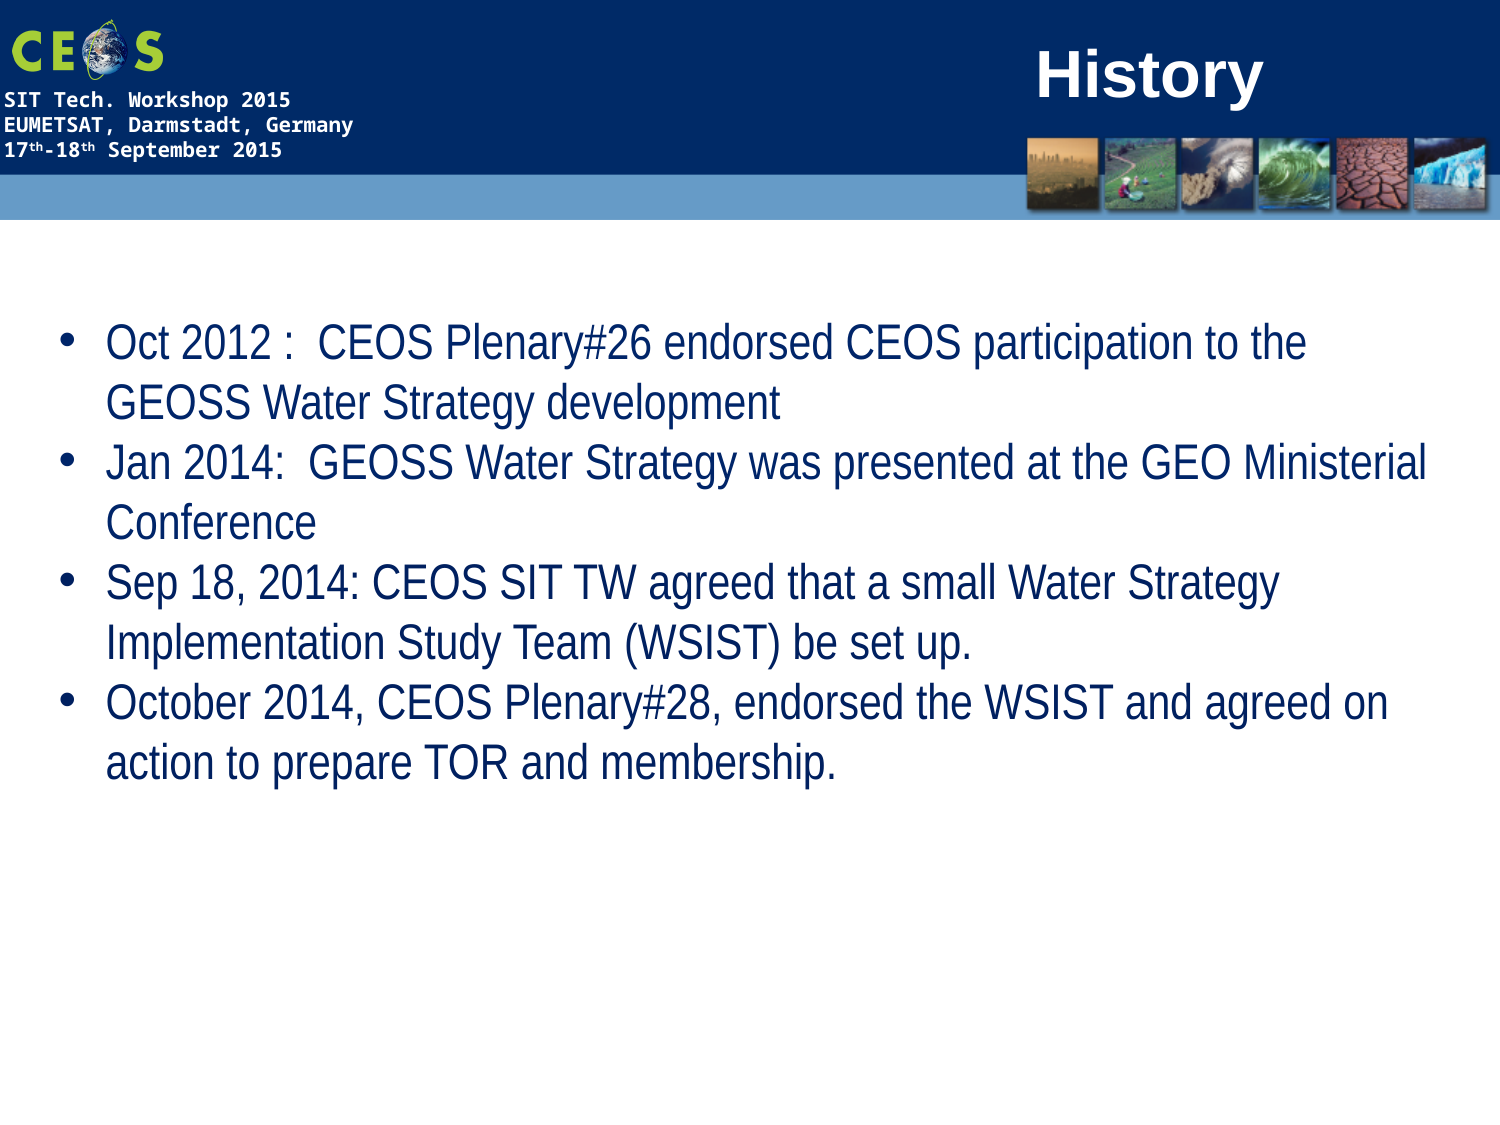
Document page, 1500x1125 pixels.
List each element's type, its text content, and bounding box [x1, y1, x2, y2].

text_box Oct 2012 : CEOS Plenary#26 endorsed CEOS participation to the GEOSS Water Strategy development Jan 2014: GEOSS Water Strategy was presented at the GEO Ministerial Conference Sep 18, 2014: CEOS SIT TW agreed that a small Water Strategy Implementation Study Team (WSIST) be set up. October 2014, CEOS Plenary#28, endorsed the WSIST and agreed on action to prepare TOR and membership. [43, 302, 1467, 1038]
text_box History [1020, 23, 1299, 119]
picture [0, 0, 1500, 220]
